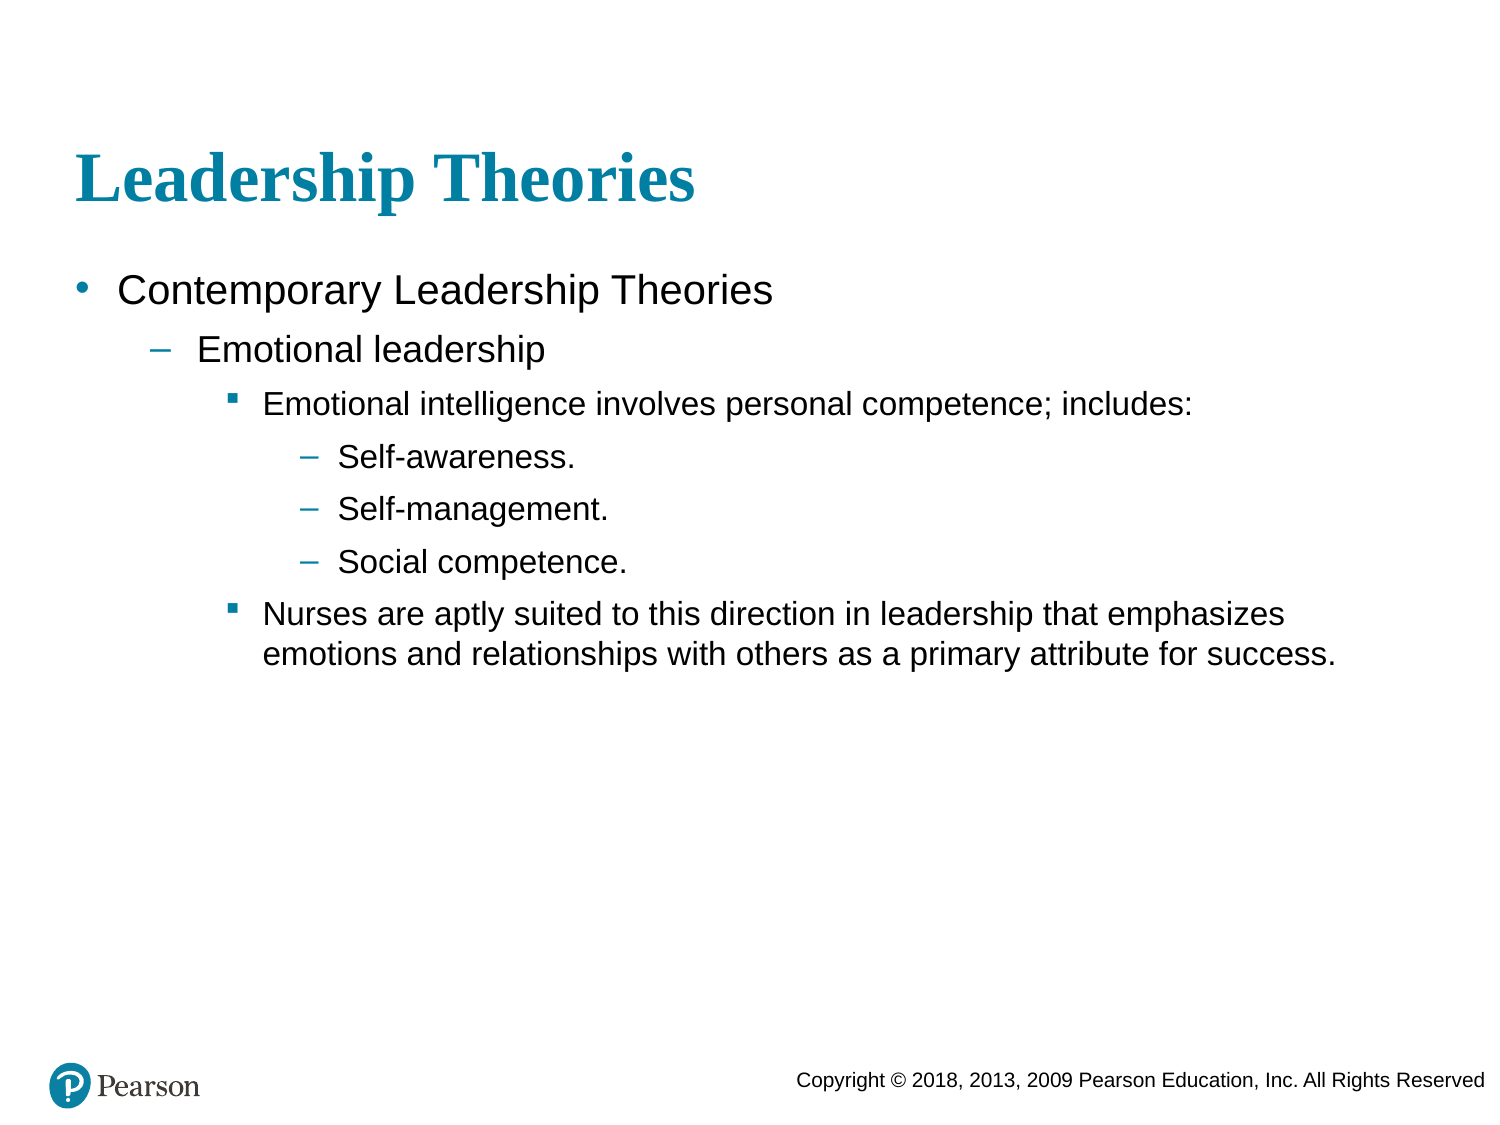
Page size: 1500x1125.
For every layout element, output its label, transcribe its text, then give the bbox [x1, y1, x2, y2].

list Contemporary Leadership Theories Emotional leadership Emotional intelligence involves personal competence; includes: Self-awareness. Self-management. Social competence. Nurses are aptly suited to this direction in leadership that emphasizes emotions and relationships with others as a primary attribute for success. [75, 262, 1425, 1005]
title Leadership Theories [75, 35, 1425, 216]
